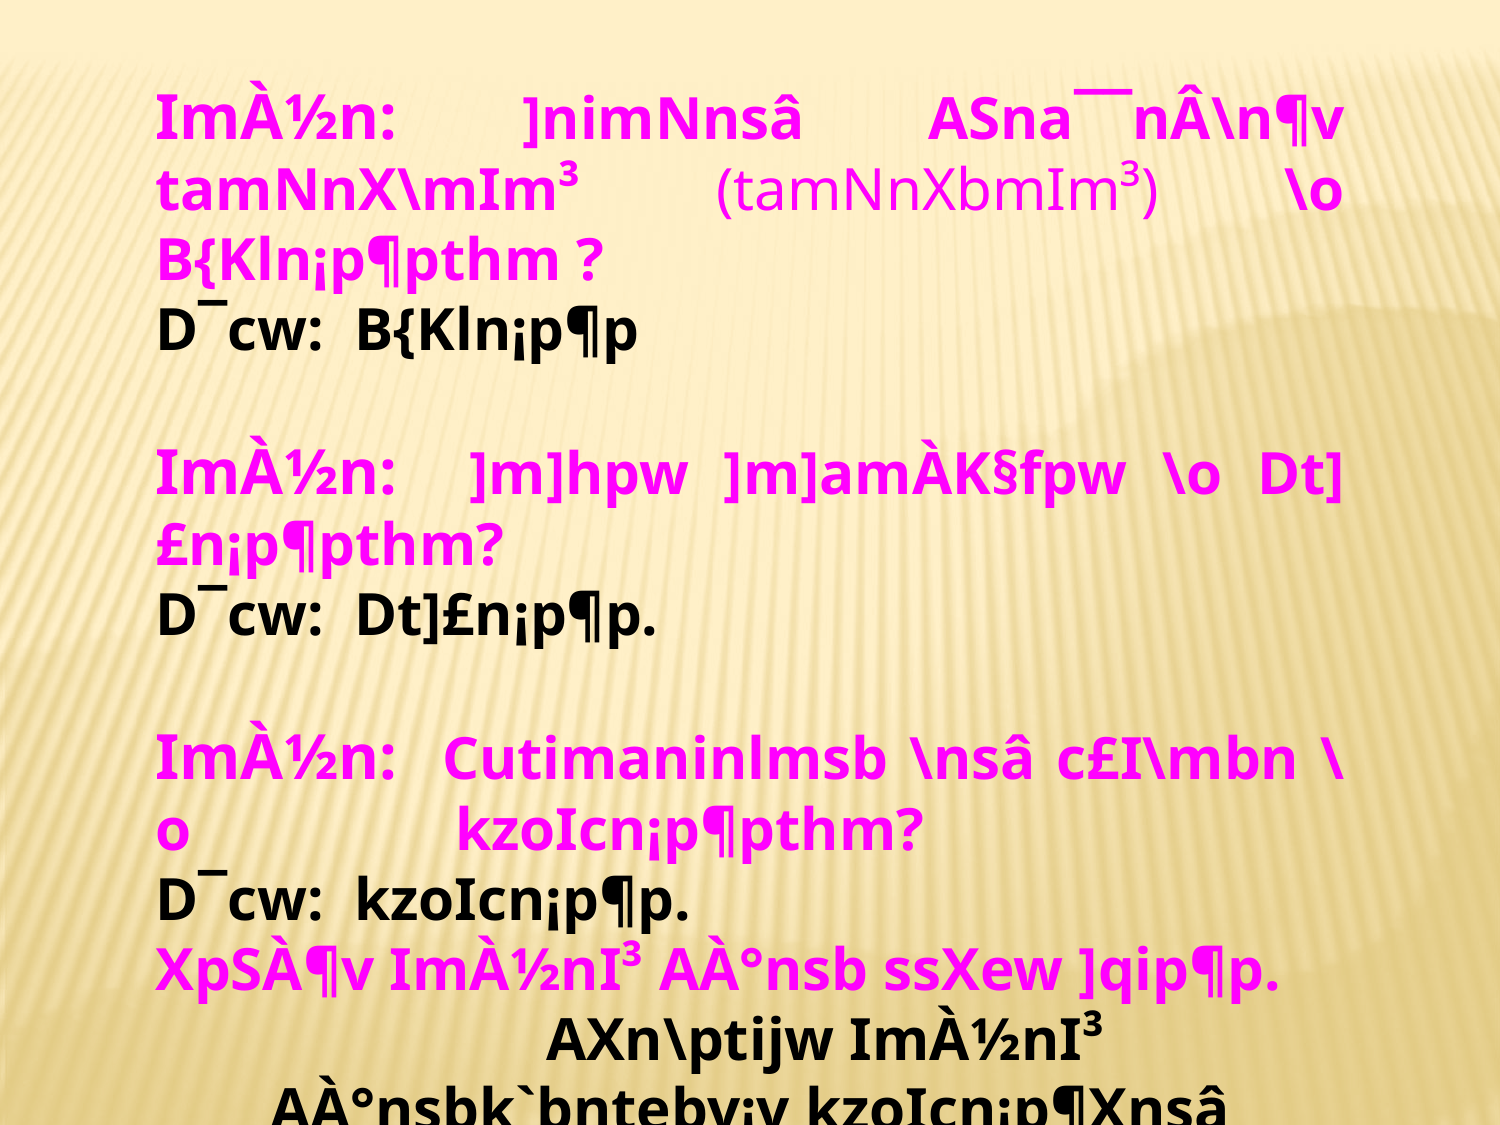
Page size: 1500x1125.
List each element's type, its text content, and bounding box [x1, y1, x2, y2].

text_box ImÀ½n: ]nimNnsâ ASna¯¯nÂ\n¶v tamNnX\mIm³ (tamNnXbmIm³) \o B{Kln¡p¶pthm ? D¯cw: B{Kln¡p¶p ImÀ½n: ]m]hpw ]m]amÀK§fpw \o Dt]£n¡p¶pthm? D¯cw: Dt]£n¡p¶p. ImÀ½n: Cutimaninlmsb \nsâ c£I\mbn \o kzoIcn¡p¶pthm? D¯cw: kzoIcn¡p¶p. XpSÀ¶v ImÀ½nI³ AÀ°nsb ssXew ]qip¶p. AXn\ptijw ImÀ½nI³ AÀ°nsbk`bntebv¡v kzoIcn¡p¶Xnsâ {]XoIambn ssZhmeb¯n\It¯¡v {]thin¸n¡p¶p. [140, 69, 1360, 1125]
